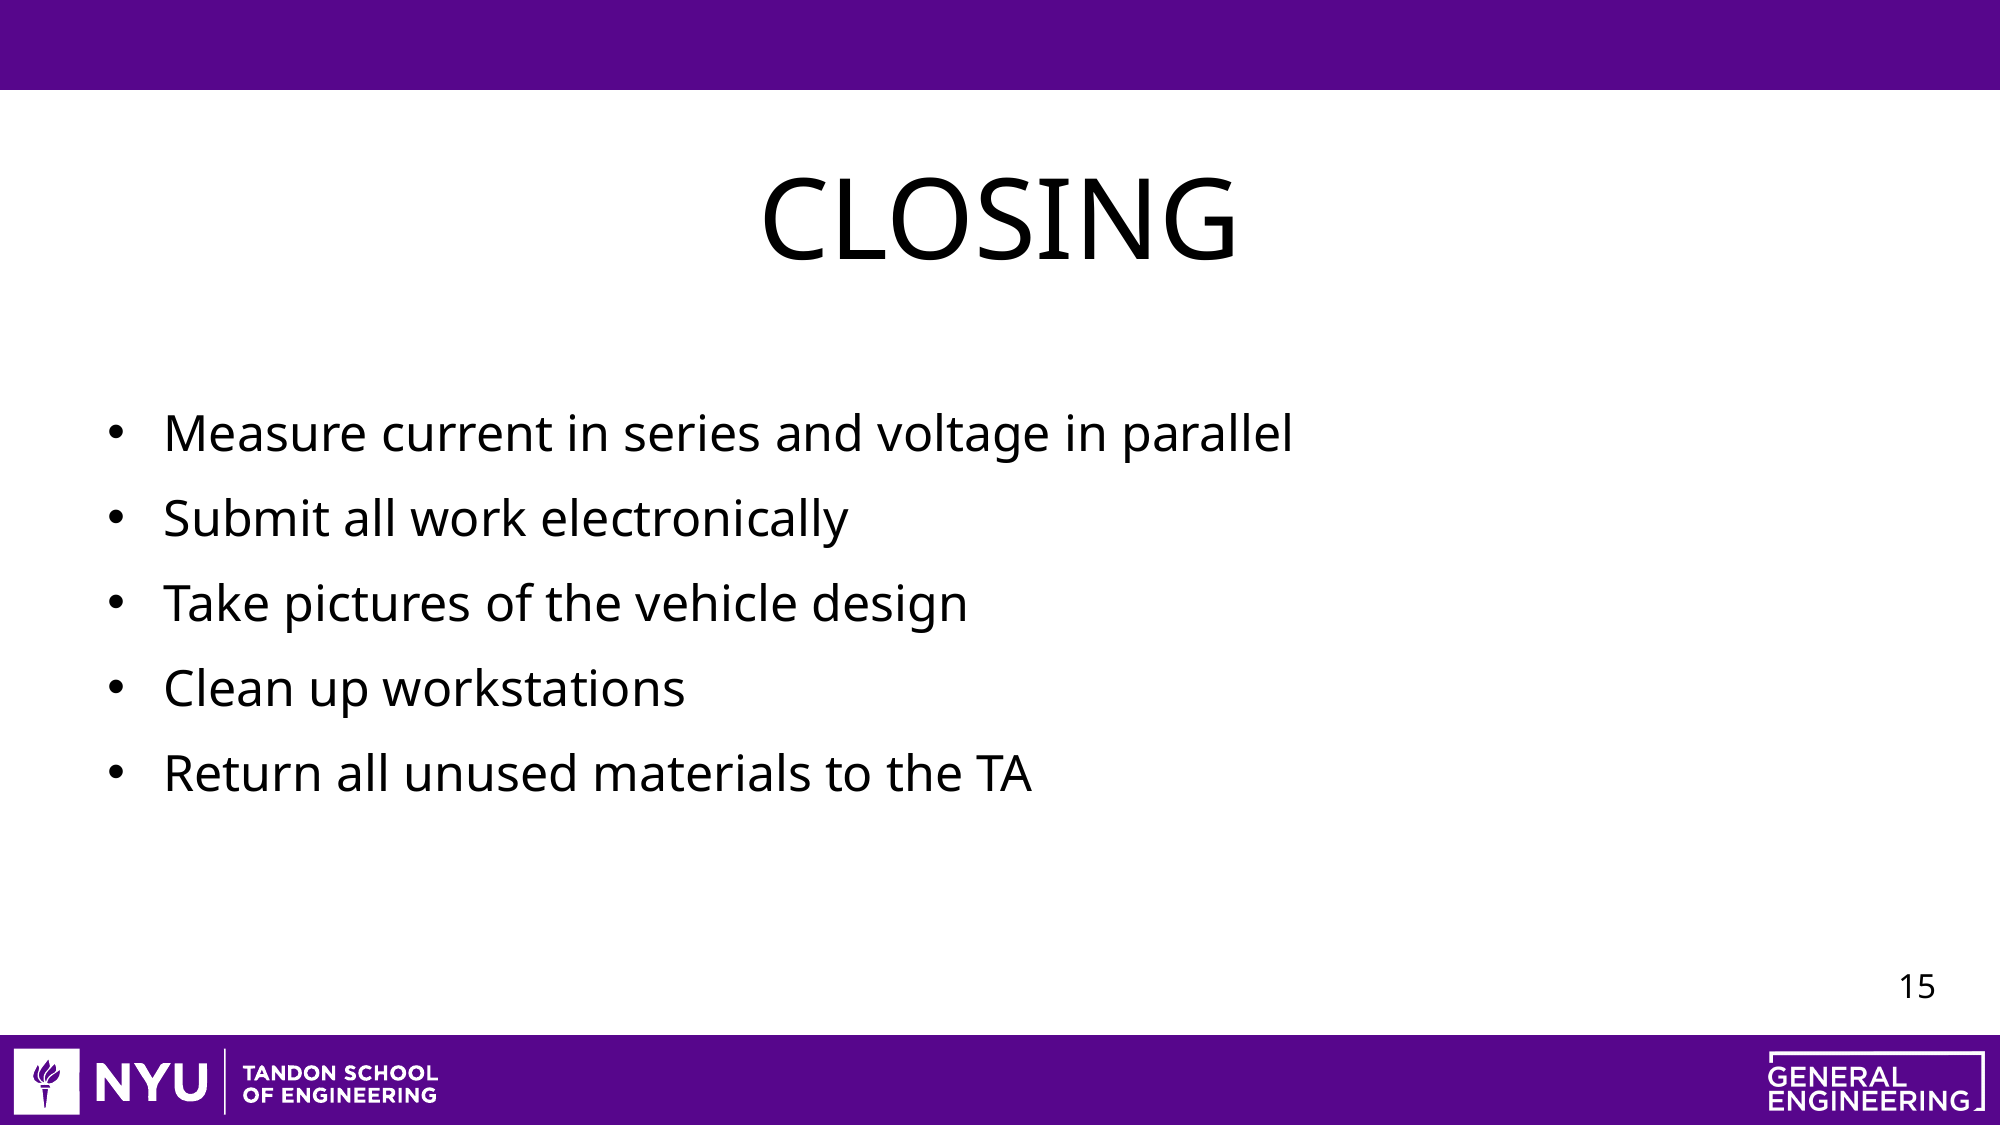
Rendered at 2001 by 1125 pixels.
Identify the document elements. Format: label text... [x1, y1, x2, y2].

text_box [0, 0, 2000, 91]
title CLOSING [92, 132, 1908, 234]
picture [1768, 1051, 1985, 1111]
picture [13, 1048, 438, 1115]
text_box Measure current in series and voltage in parallel Submit all work electronically Take pictures of the vehicle design Clean up workstations Return all unused materials to the TA [92, 234, 1908, 948]
text_box [0, 1034, 2000, 1125]
text_box 15 [1802, 958, 1951, 1013]
